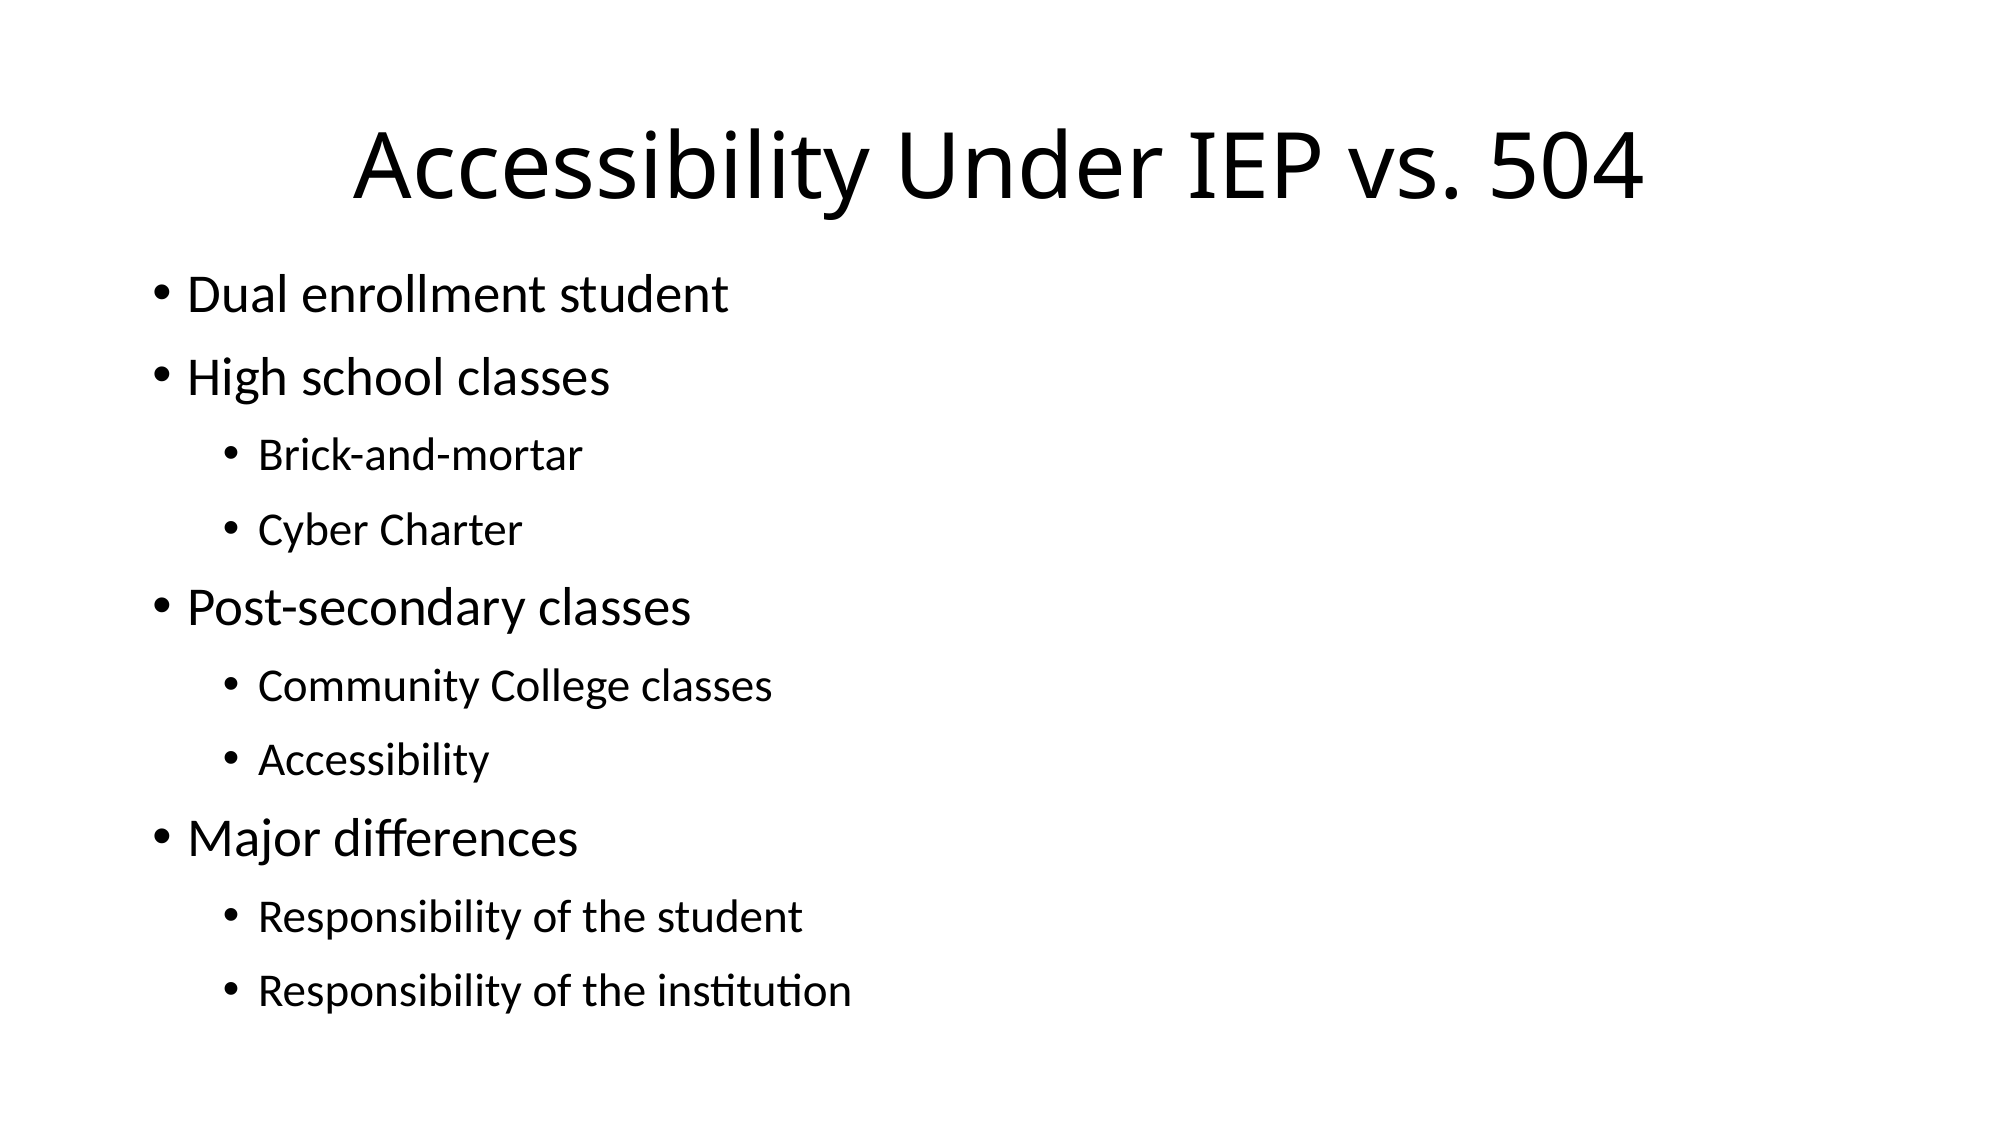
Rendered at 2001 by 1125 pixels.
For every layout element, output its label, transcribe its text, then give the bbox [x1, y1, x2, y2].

title Accessibility Under IEP vs. 504 [137, 59, 1863, 257]
list Dual enrollment student High school classes Brick-and-mortar Cyber Charter Post-secondary classes Community College classes Accessibility Major differences Responsibility of the student Responsibility of the institution [137, 257, 1863, 1029]
